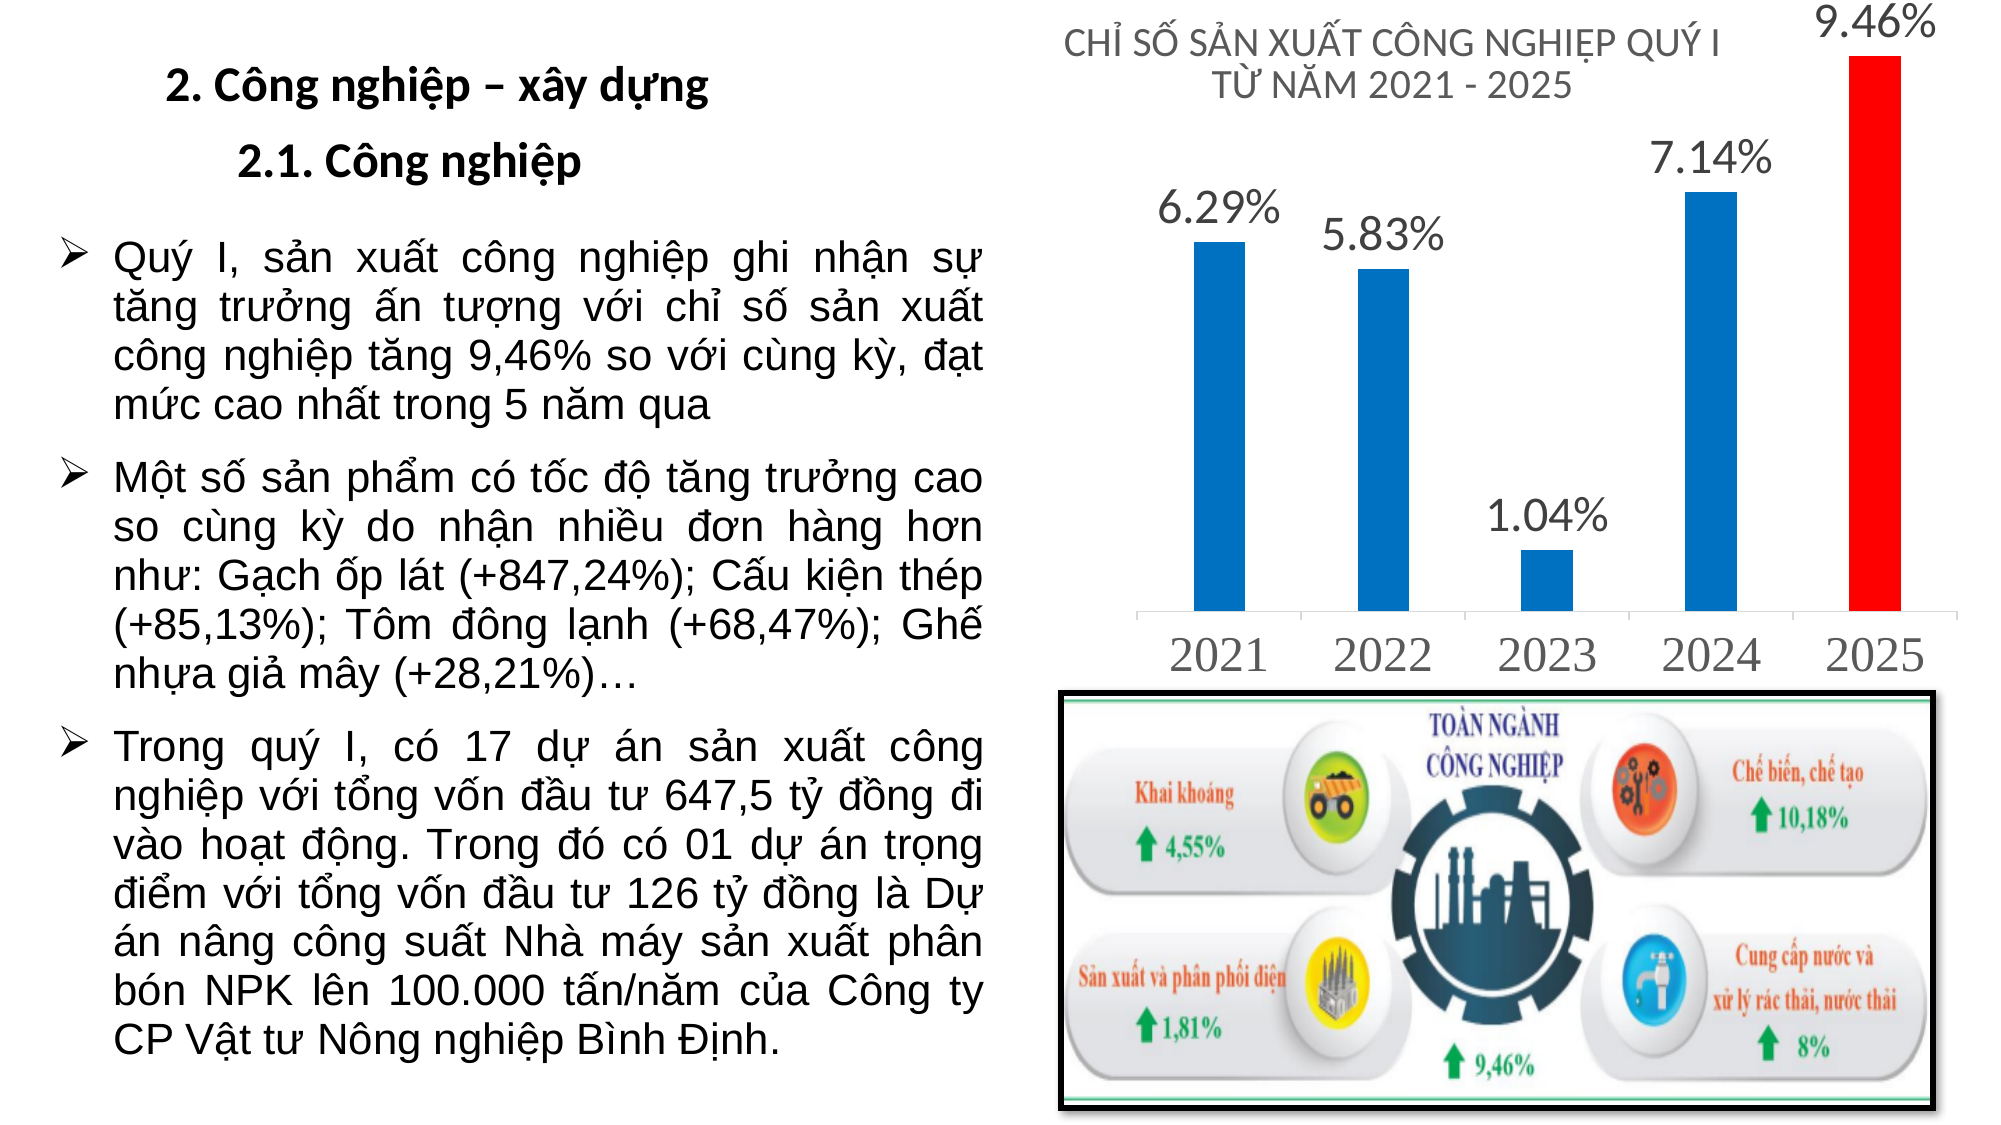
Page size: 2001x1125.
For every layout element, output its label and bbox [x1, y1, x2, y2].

text_box [150, 44, 875, 195]
table_header [42, 196, 1000, 1101]
chart [1019, 0, 1974, 722]
picture [1063, 722, 1930, 1105]
